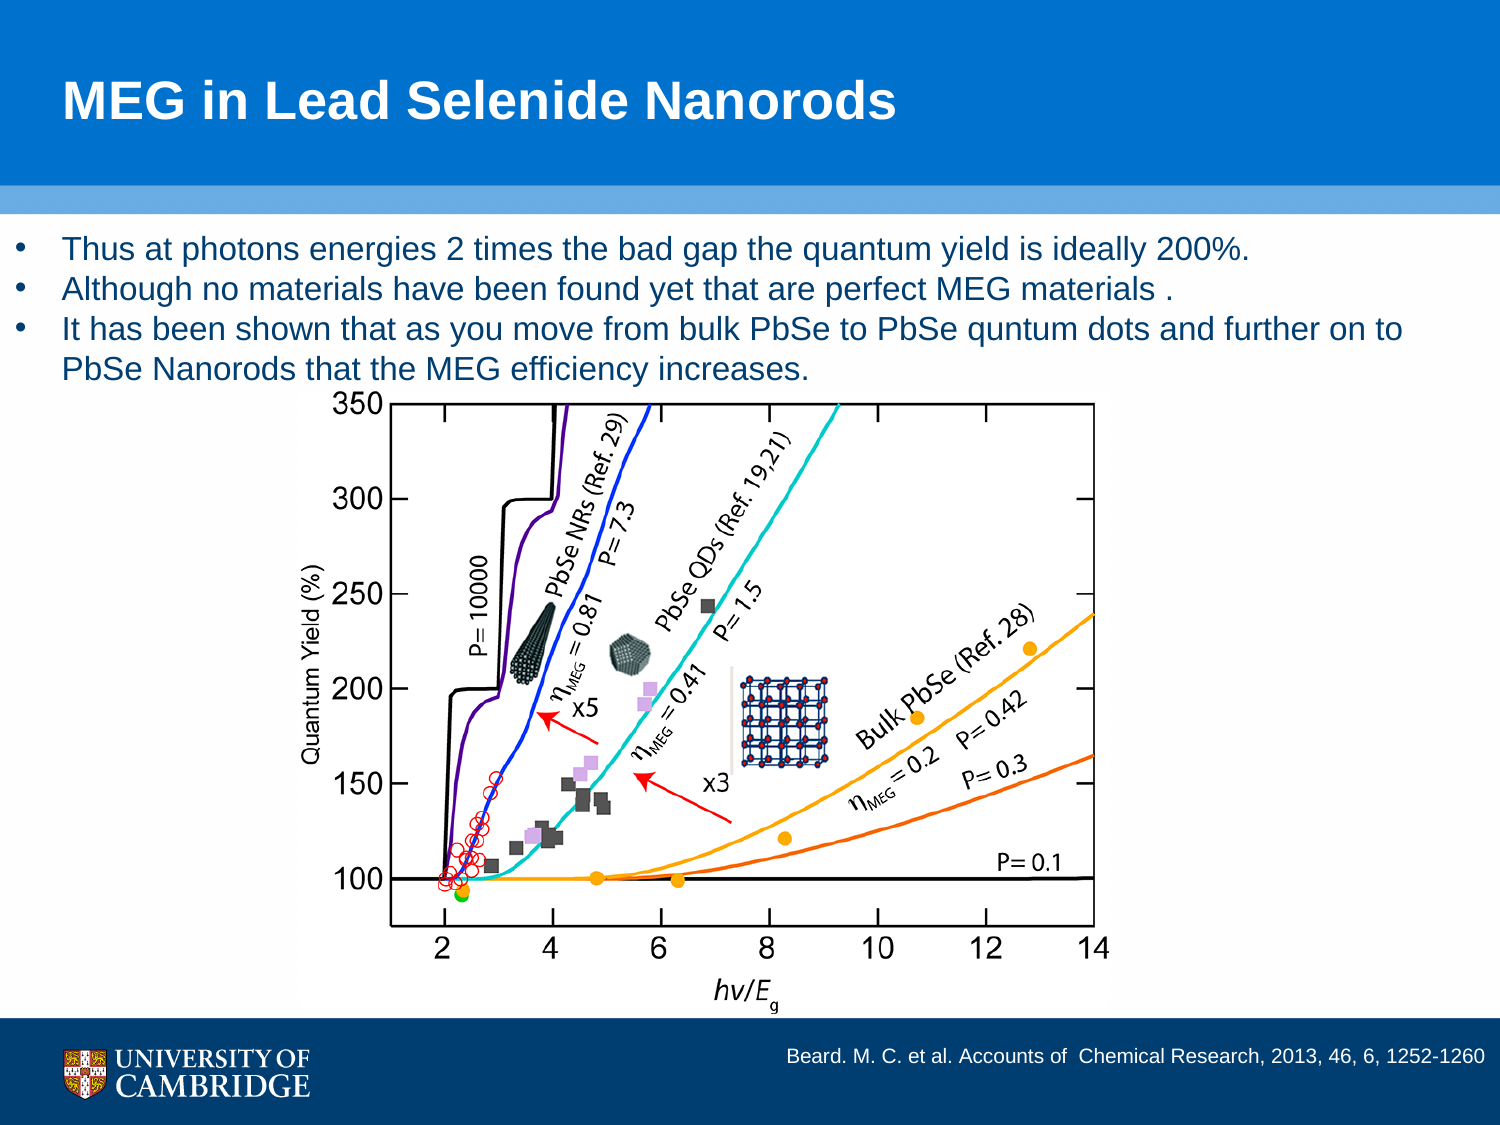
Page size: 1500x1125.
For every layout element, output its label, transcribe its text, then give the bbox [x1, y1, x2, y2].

title MEG in Lead Selenide Nanorods [62, 65, 1438, 136]
text_box Beard. M. C. et al. Accounts of Chemical Research, 2013, 46, 6, 1252-1260 [324, 1034, 1500, 1100]
picture [0, 0, 1500, 1125]
text_box Thus at photons energies 2 times the bad gap the quantum yield is ideally 200%. Although no materials have been found yet that are perfect MEG materials . It has been shown that as you move from bulk PbSe to PbSe quntum dots and further on to PbSe Nanorods that the MEG efficiency increases. [0, 219, 1483, 395]
